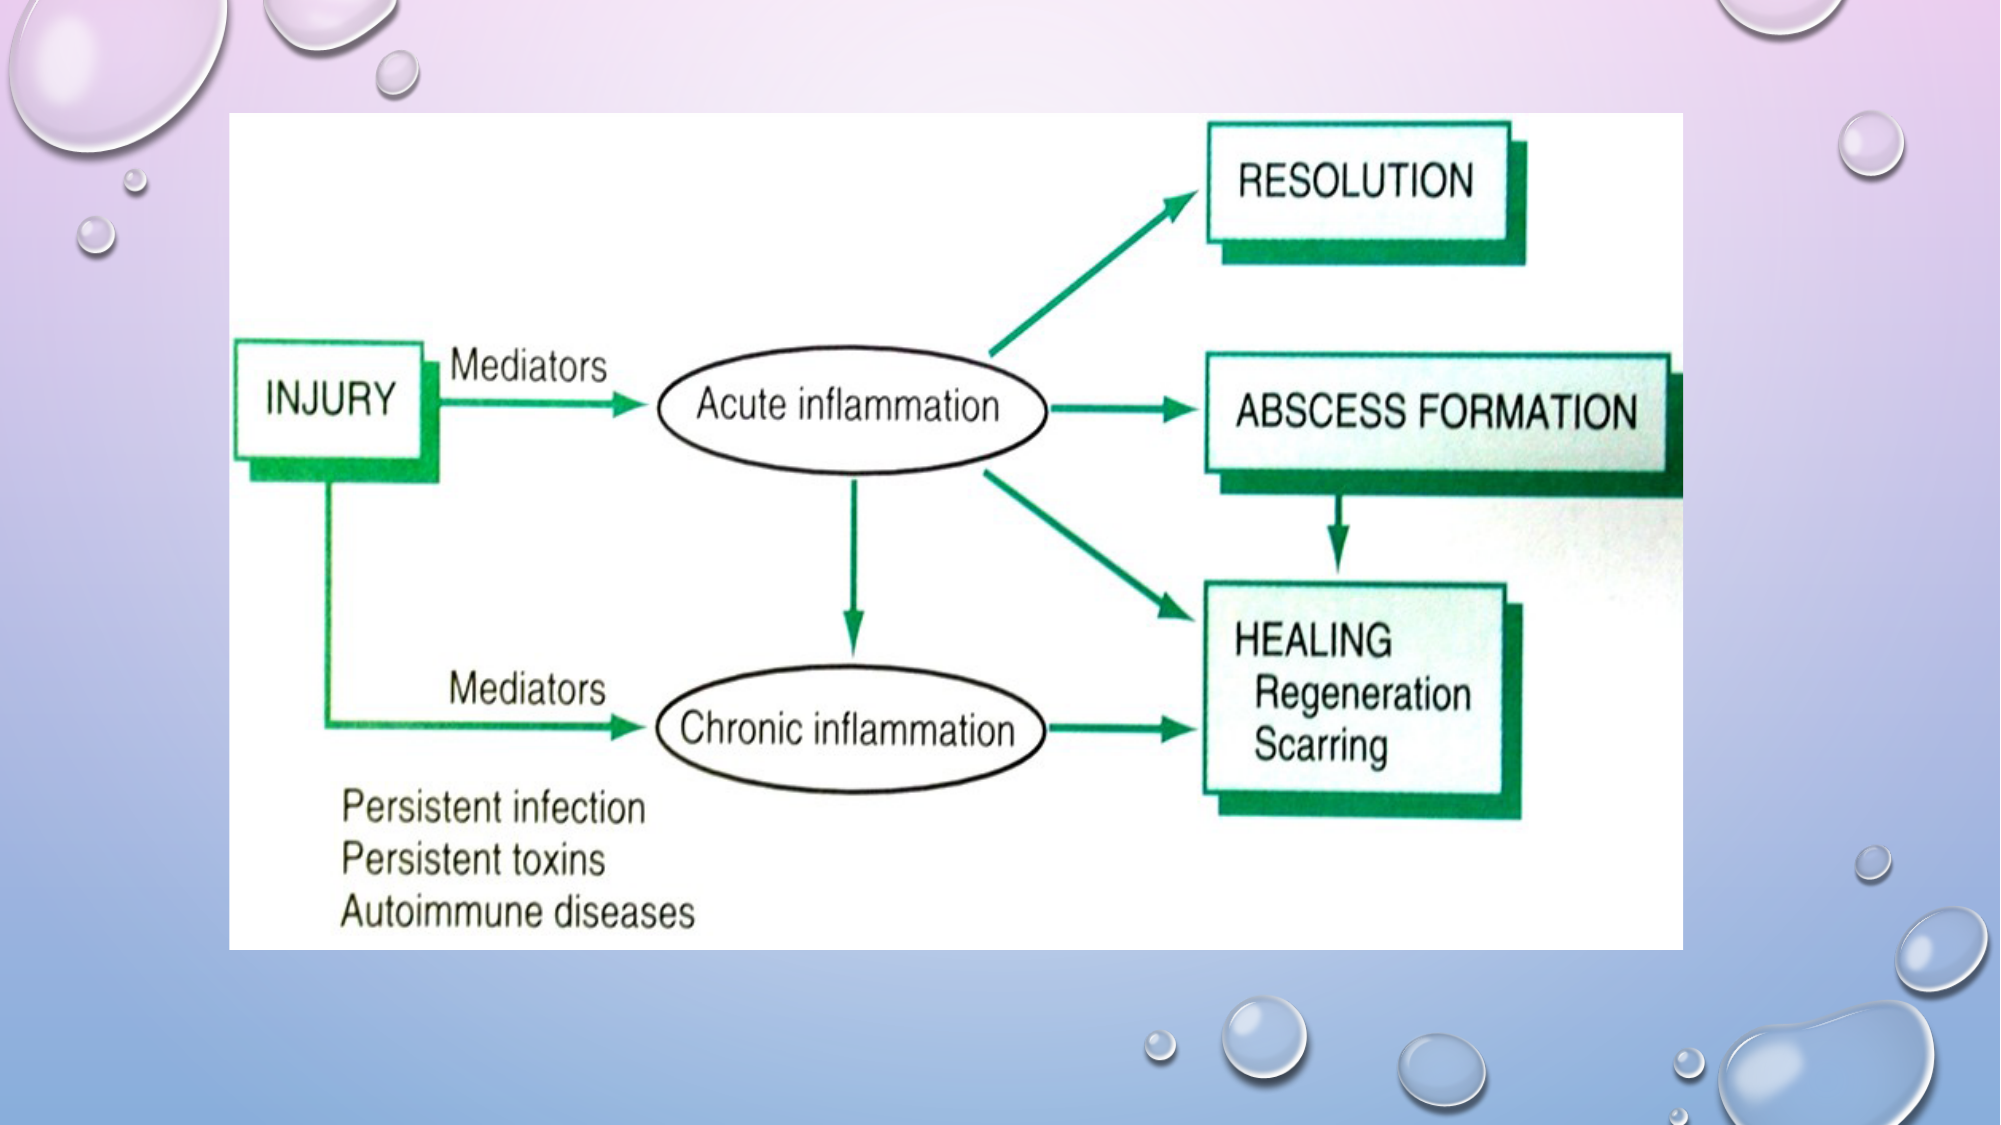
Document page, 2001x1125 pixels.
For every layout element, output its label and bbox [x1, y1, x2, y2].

picture [0, 0, 2000, 1125]
list [228, 113, 1684, 951]
